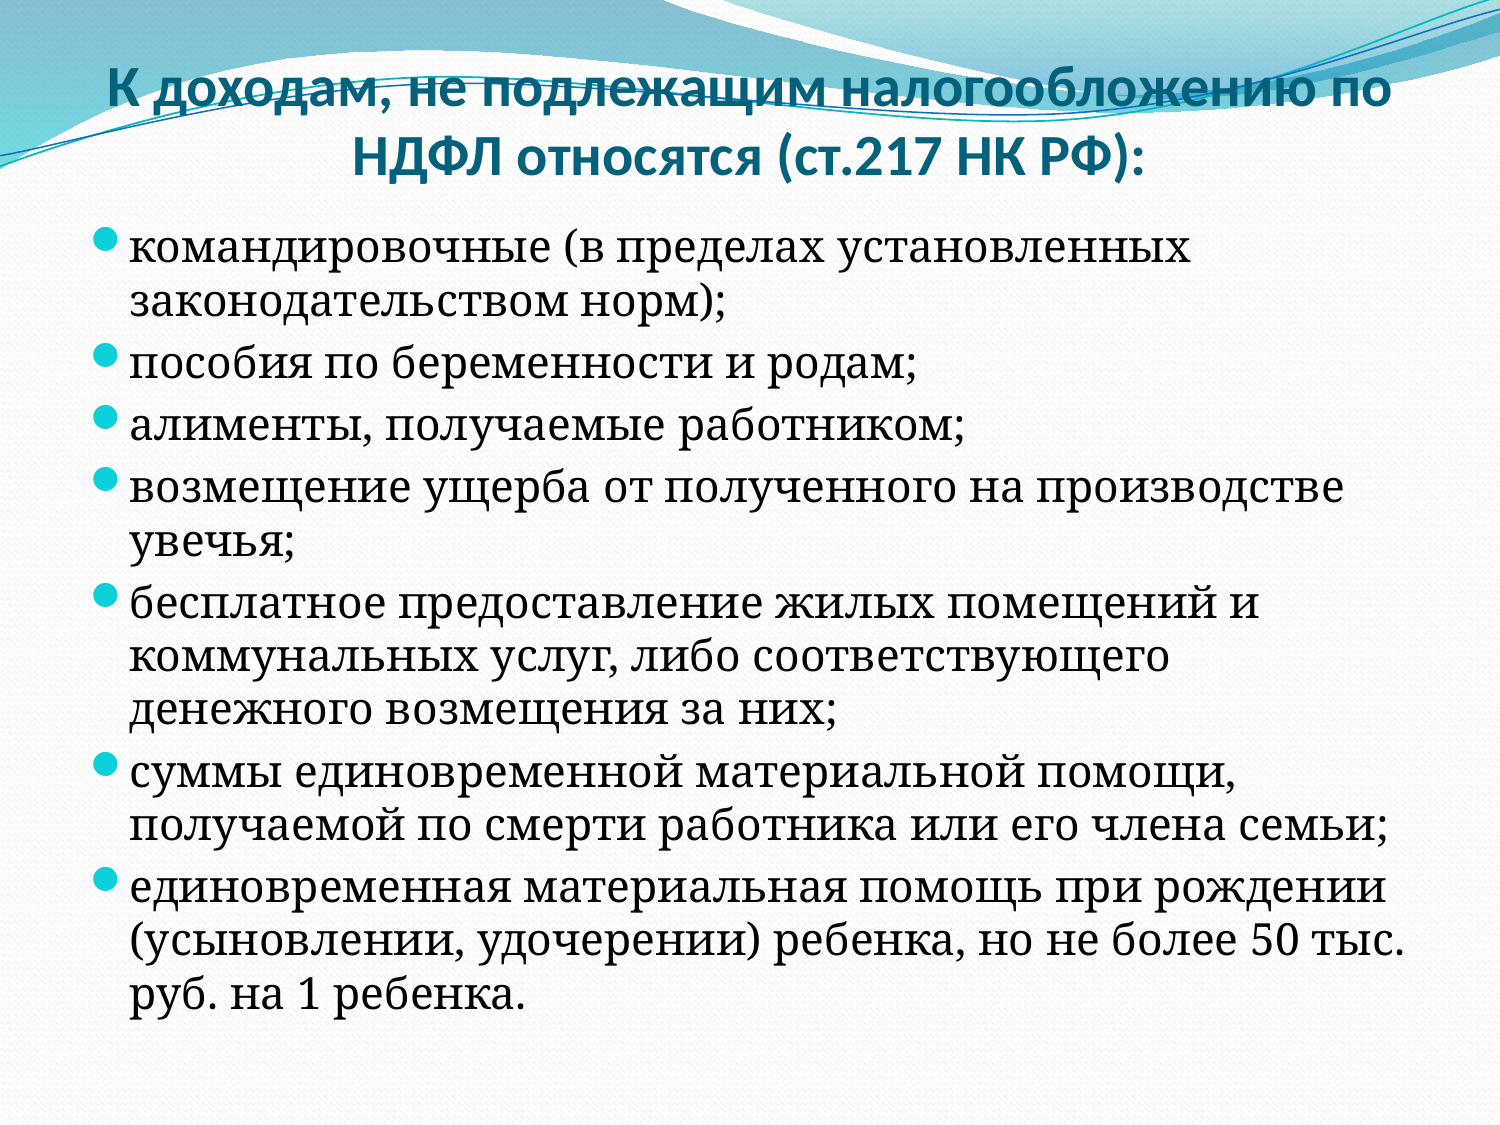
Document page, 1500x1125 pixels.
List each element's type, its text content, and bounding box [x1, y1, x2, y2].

title К доходам, не подлежащим налогообложению по НДФЛ относятся (ст.217 НК РФ): [75, 35, 1425, 188]
list командировочные (в пределах установленных законодательством норм); пособия по беременности и родам; алименты, получаемые работником; возмещение ущерба от полученного на производстве увечья; бесплатное предоставление жилых помещений и коммунальных услуг, либо соответствующего денежного возмещения за них; суммы единовременной материальной помощи, получаемой по смерти работника или его члена семьи; единовременная материальная помощь при рождении (усыновлении, удочерении) ребенка, но не более 50 тыс. руб. на 1 ребенка. [75, 210, 1425, 1038]
